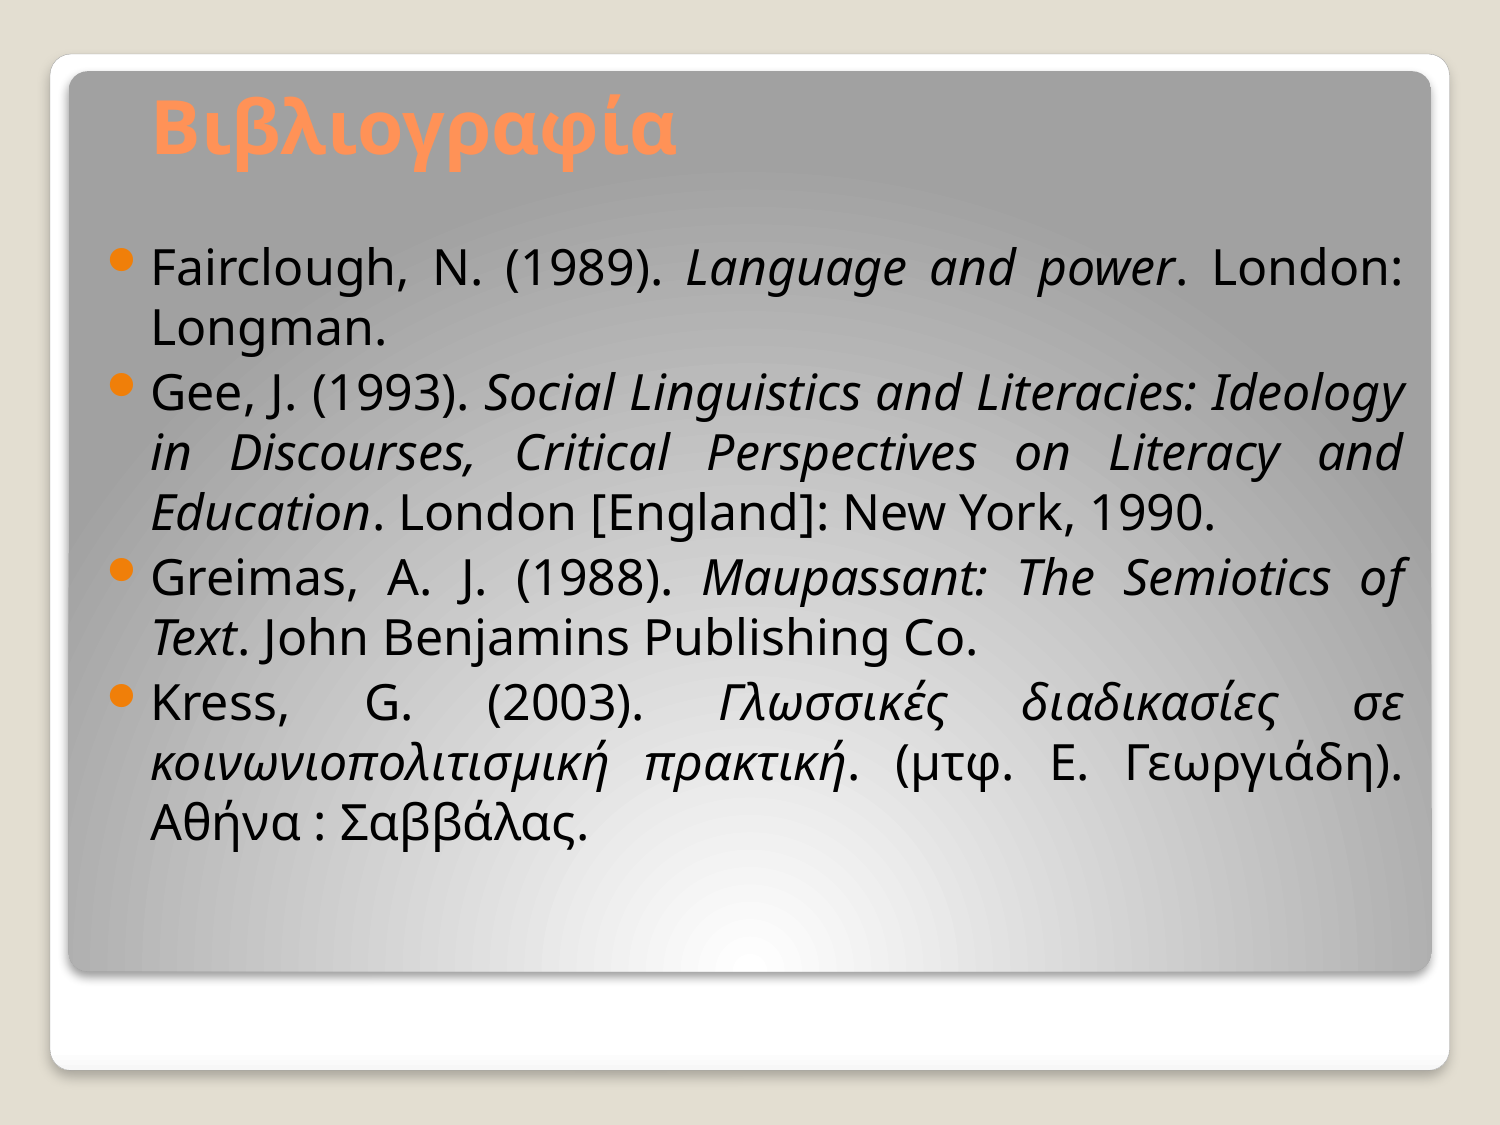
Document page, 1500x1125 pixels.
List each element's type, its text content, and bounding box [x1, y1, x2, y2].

list Fairclough, N. (1989). Language and power. London: Longman. Gee, J. (1993). Social Linguistics and Literacies: Ideology in Discourses, Critical Perspectives on Literacy and Education. London [England]: New York, 1990. Greimas, A. J. (1988). Maupassant: The Semiotics of Text. John Benjamins Publishing Co. Kress, G. (2003). Γλωσσικές διαδικασίες σε κοινωνιοπολιτισμική πρακτική. (μτφ. Ε. Γεωργιάδη). Αθήνα : Σαββάλας. [76, 219, 1420, 917]
title Βιβλιογραφία [135, 4, 1479, 177]
